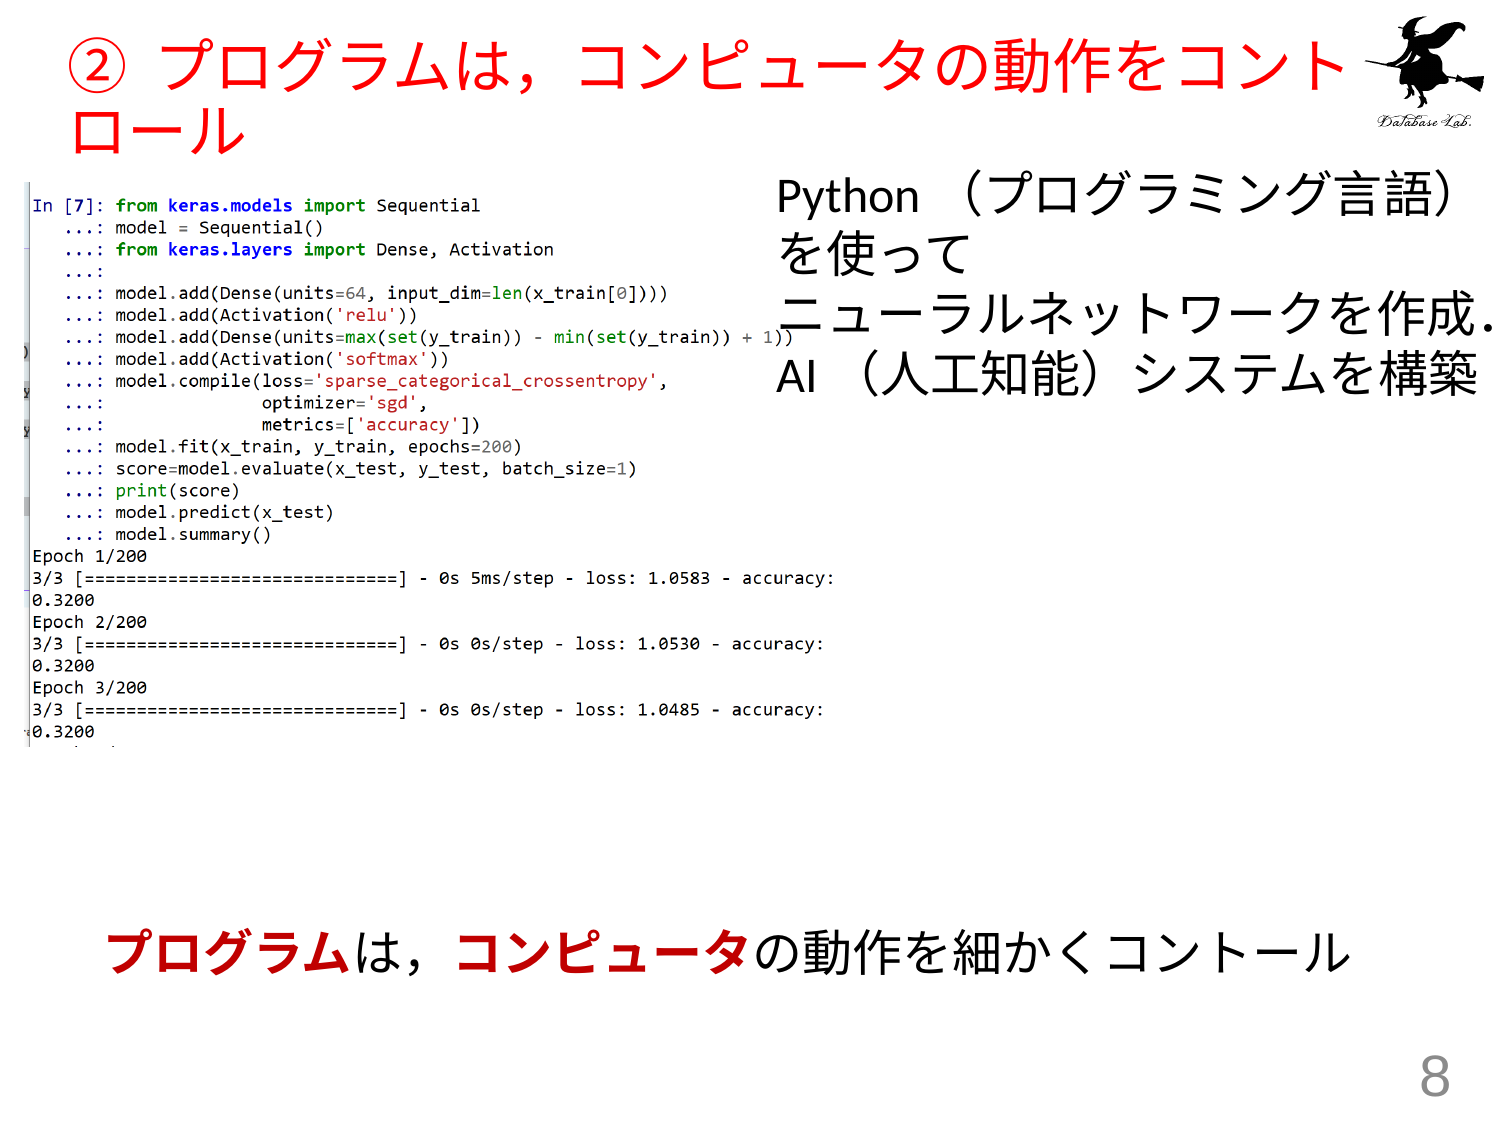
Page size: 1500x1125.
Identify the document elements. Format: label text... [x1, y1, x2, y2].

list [24, 182, 847, 747]
text_box プログラムは，コンピュータの動作を細かくコントール [88, 902, 1428, 1112]
title ② プログラムは，コンピュータの動作をコントロール [52, 28, 1441, 174]
text_box Python（プログラミング言語） を使って ニューラルネットワークを作成． AI（人工知能）システムを構築 [761, 155, 1500, 471]
slide_number 8 [1428, 1042, 1467, 1103]
picture [1362, 14, 1486, 130]
